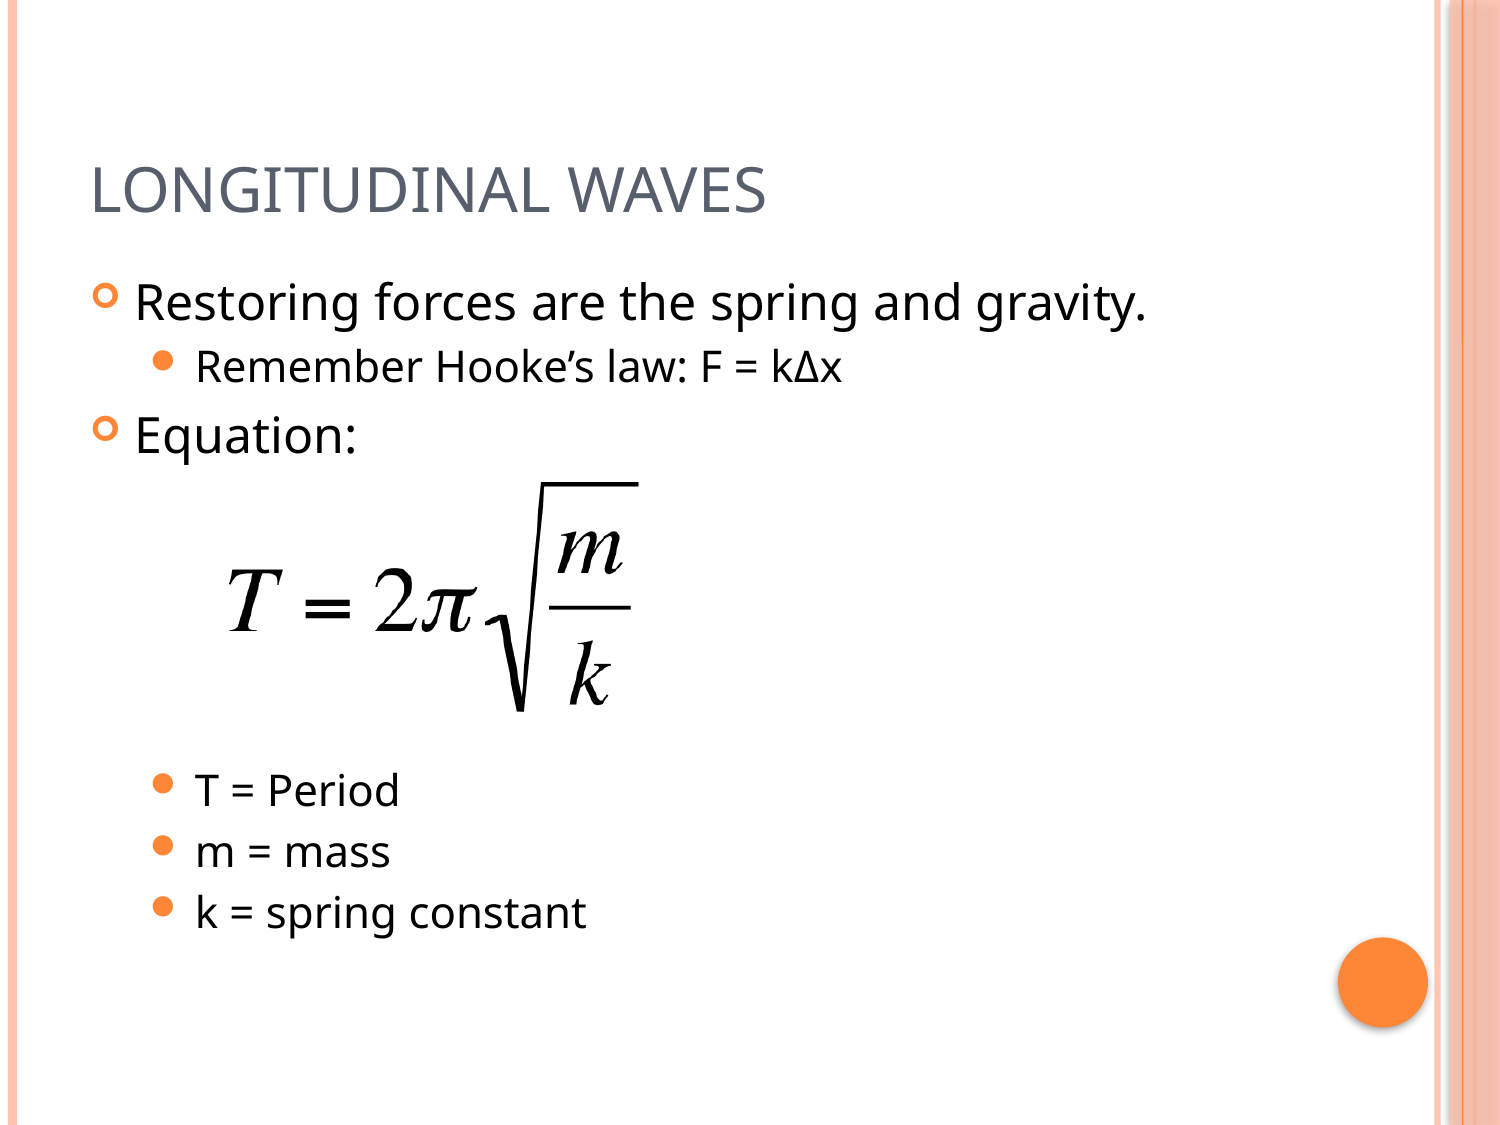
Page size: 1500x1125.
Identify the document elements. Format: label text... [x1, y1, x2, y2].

picture [211, 474, 651, 726]
title Longitudinal Waves [75, 45, 1300, 233]
list Restoring forces are the spring and gravity. Remember Hooke’s law: F = kΔx Equation: T = Period m = mass k = spring constant [75, 262, 1300, 1062]
